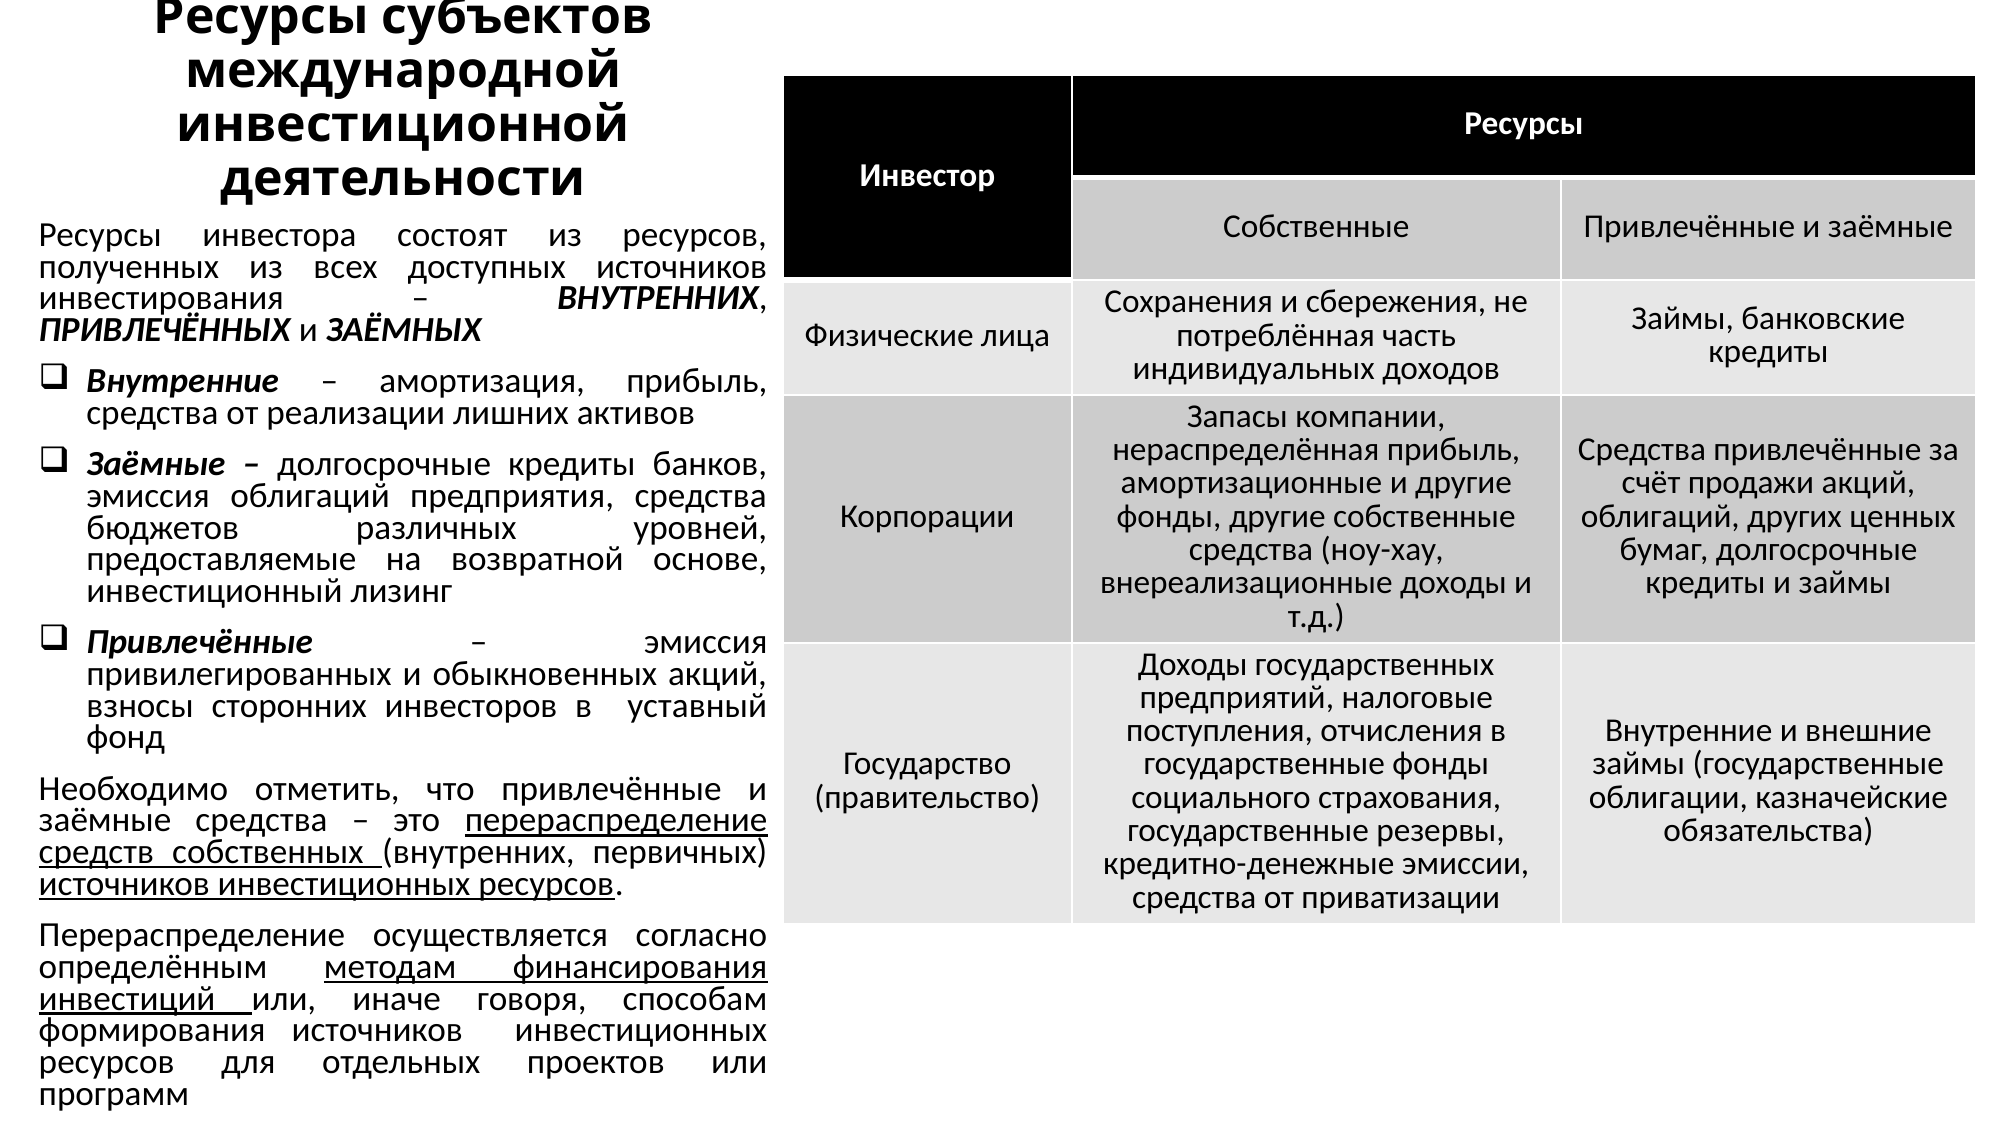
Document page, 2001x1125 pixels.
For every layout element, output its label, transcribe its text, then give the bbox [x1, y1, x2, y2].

table_cell Сохранения и сбережения, не потреблённая часть индивидуальных доходов [1073, 281, 1560, 394]
table_cell Физические лица [784, 283, 1071, 394]
table_cell Привлечённые и заёмные [1562, 180, 1975, 279]
title Ресурсы субъектов международной инвестиционной деятельности [36, 32, 770, 213]
table_cell Собственные [1073, 180, 1560, 279]
table_cell Внутренние и внешние займы (государственные облигации, казначейские обязательства) [1562, 644, 1975, 923]
list Ресурсы инвестора состоят из ресурсов, полученных из всех доступных источников инвестирования – ВНУТРЕННИХ, ПРИВЛЕЧЁННЫХ и ЗАЁМНЫХ Внутренние – амортизация, прибыль, средства от реализации лишних активов Заёмные – долгосрочные кредиты банков, эмиссия облигаций предприятия, средства бюджетов различных уровней, предоставляемые на возвратной основе, инвестиционный лизинг Привлечённые – эмиссия привилегированных и обыкновенных акций, взносы сторонних инвесторов в уставный фонд Необходимо отметить, что привлечённые и заёмные средства – это перераспределение средств собственных (внутренних, первичных) источников инвестиционных ресурсов. Перераспределение осуществляется согласно определённым методам финансирования инвестиций или, иначе говоря, способам формирования источников инвестиционных ресурсов для отдельных проектов или программ [23, 213, 783, 1125]
table_cell Средства привлечённые за счёт продажи акций, облигаций, других ценных бумаг, долгосрочные кредиты и займы [1562, 396, 1975, 642]
table_cell Доходы государственных предприятий, налоговые поступления, отчисления в государственные фонды социального страхования, государственные резервы, кредитно-денежные эмиссии, средства от приватизации [1073, 644, 1560, 923]
table_cell Займы, банковские кредиты [1562, 281, 1975, 394]
table_cell Корпорации [784, 396, 1071, 642]
table_cell Государство (правительство) [784, 644, 1071, 923]
table_header Инвестор [784, 76, 1071, 277]
table_cell Запасы компании, нераспределённая прибыль, амортизационные и другие фонды, другие собственные средства (ноу-хау, внереализационные доходы и т.д.) [1073, 396, 1560, 642]
table_header Ресурсы [1073, 76, 1975, 175]
